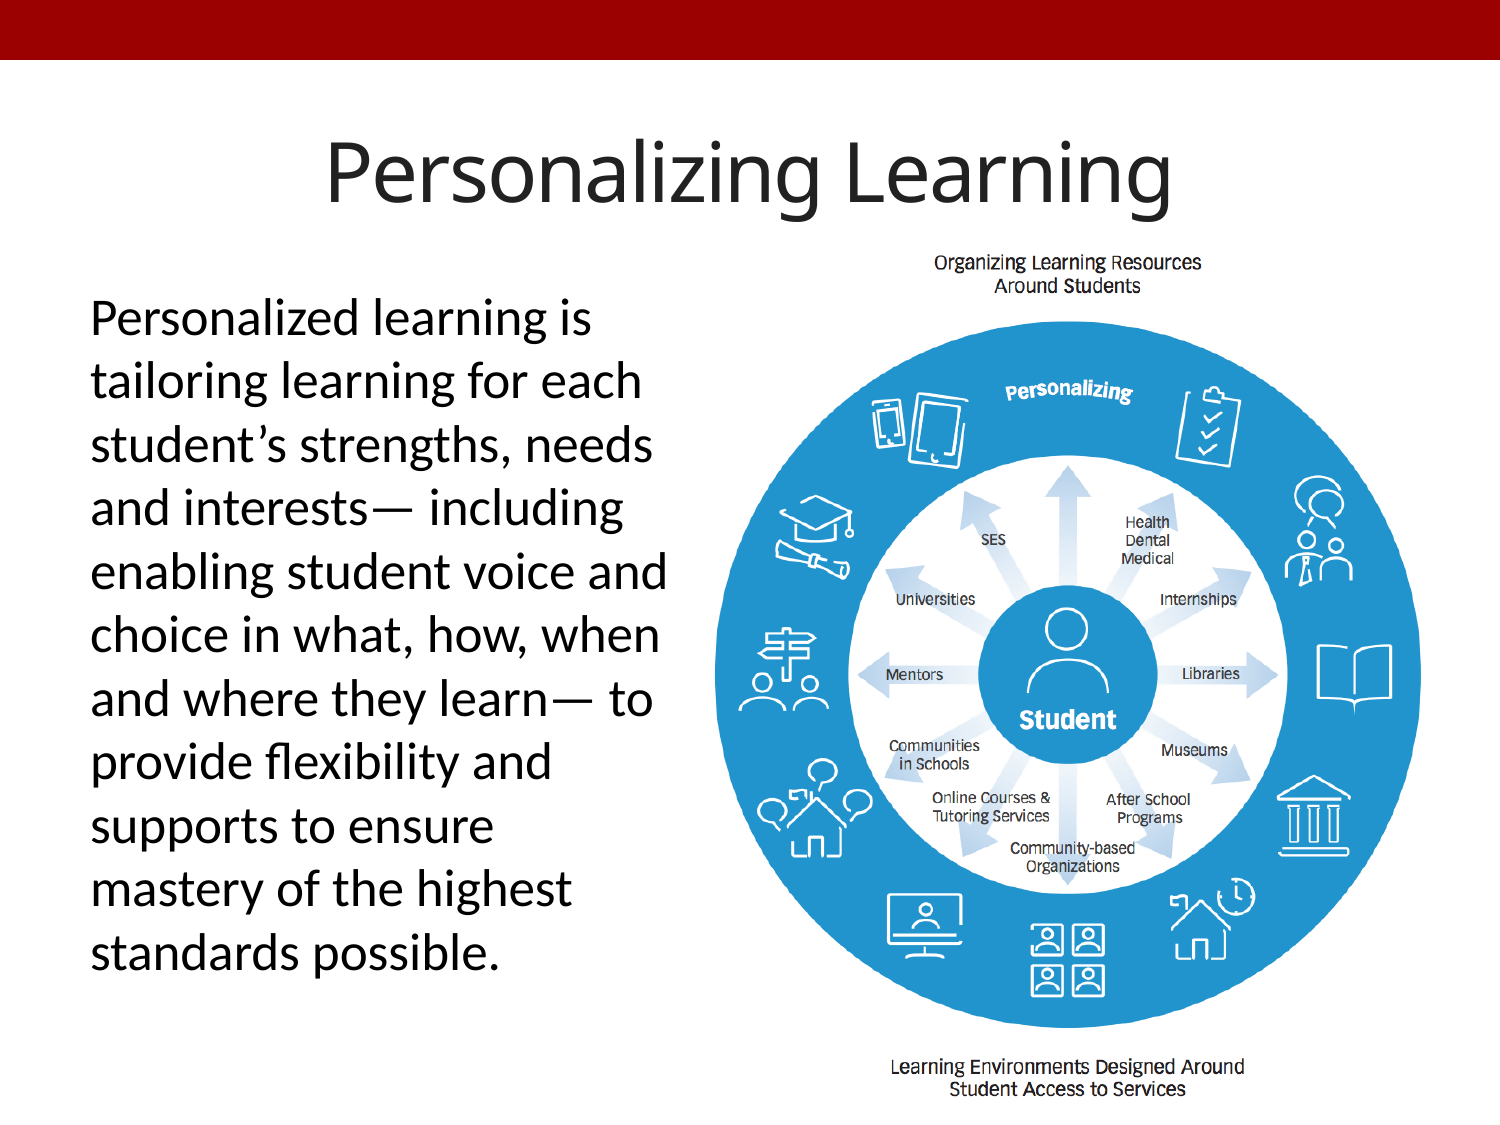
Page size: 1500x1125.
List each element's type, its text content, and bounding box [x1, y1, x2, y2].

list Personalized learning is tailoring learning for each student’s strengths, needs and interests— including enabling student voice and choice in what, how, when and where they learn— to provide flexibility and supports to ensure mastery of the highest standards possible. [75, 274, 681, 1049]
picture [683, 237, 1452, 1114]
title Personalizing Learning [75, 87, 1425, 250]
